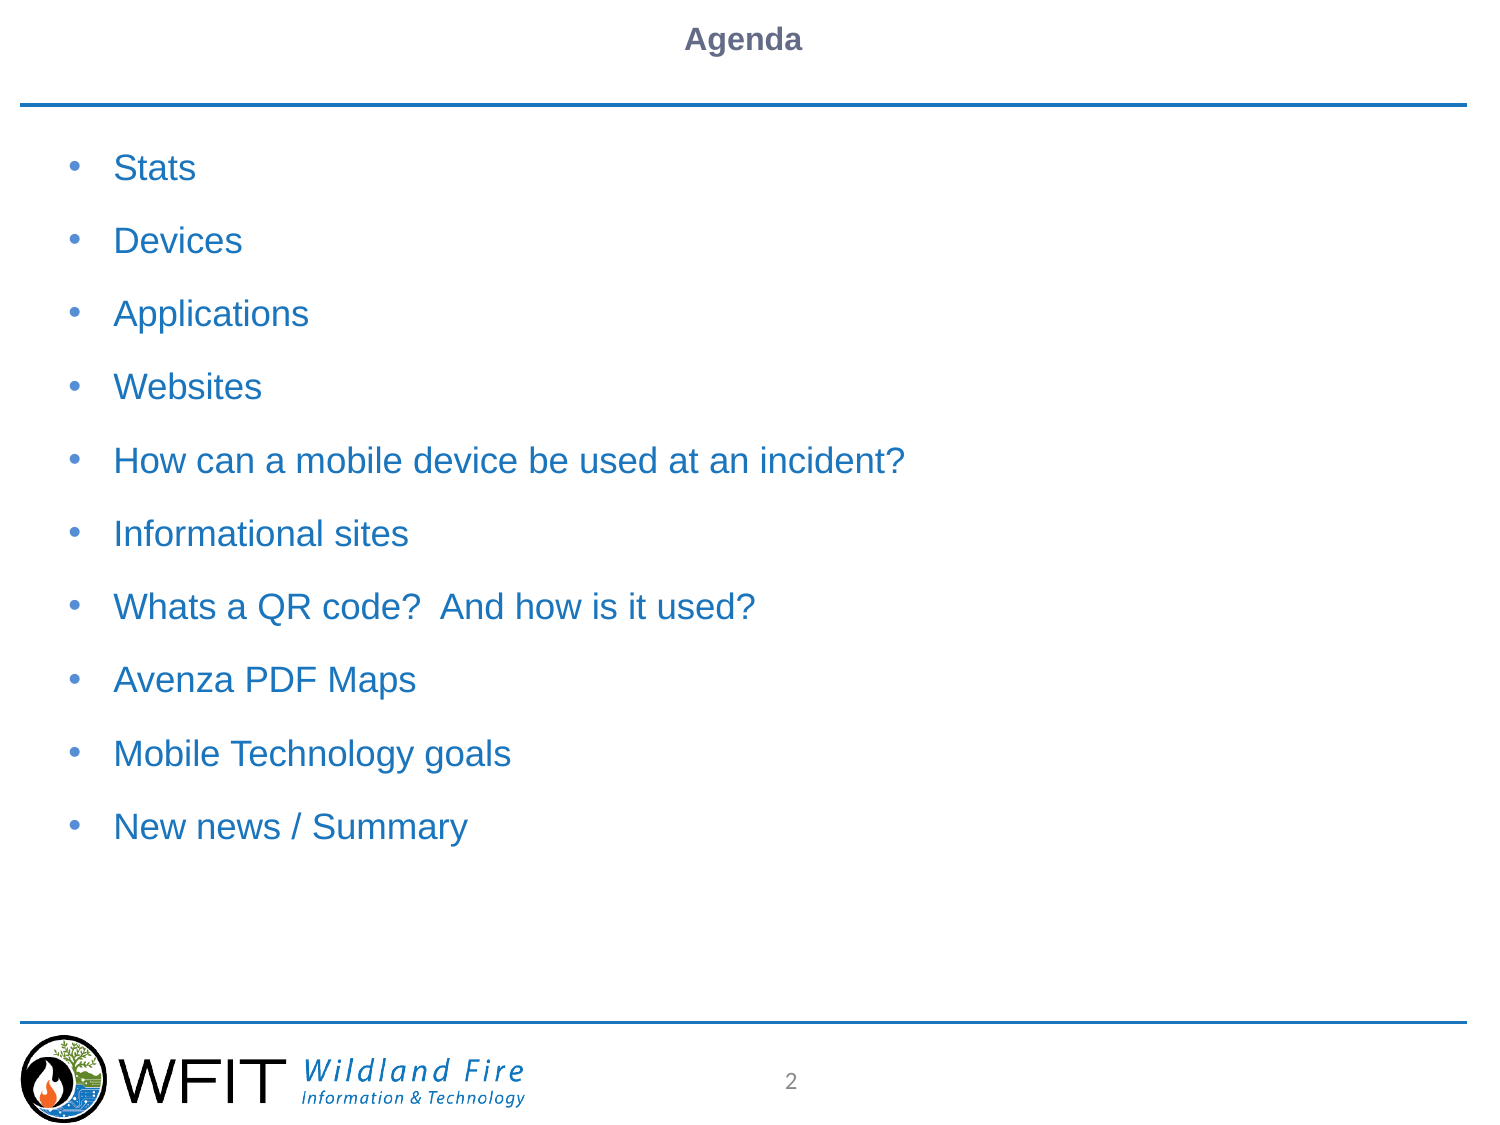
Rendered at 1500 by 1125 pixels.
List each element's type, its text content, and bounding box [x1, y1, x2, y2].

title Agenda [20, 3, 1467, 117]
list Stats Devices Applications Websites How can a mobile device be used at an incident? Informational sites Whats a QR code? And how is it used? Avenza PDF Maps Mobile Technology goals New news / Summary [53, 114, 1500, 857]
picture [20, 1035, 525, 1123]
